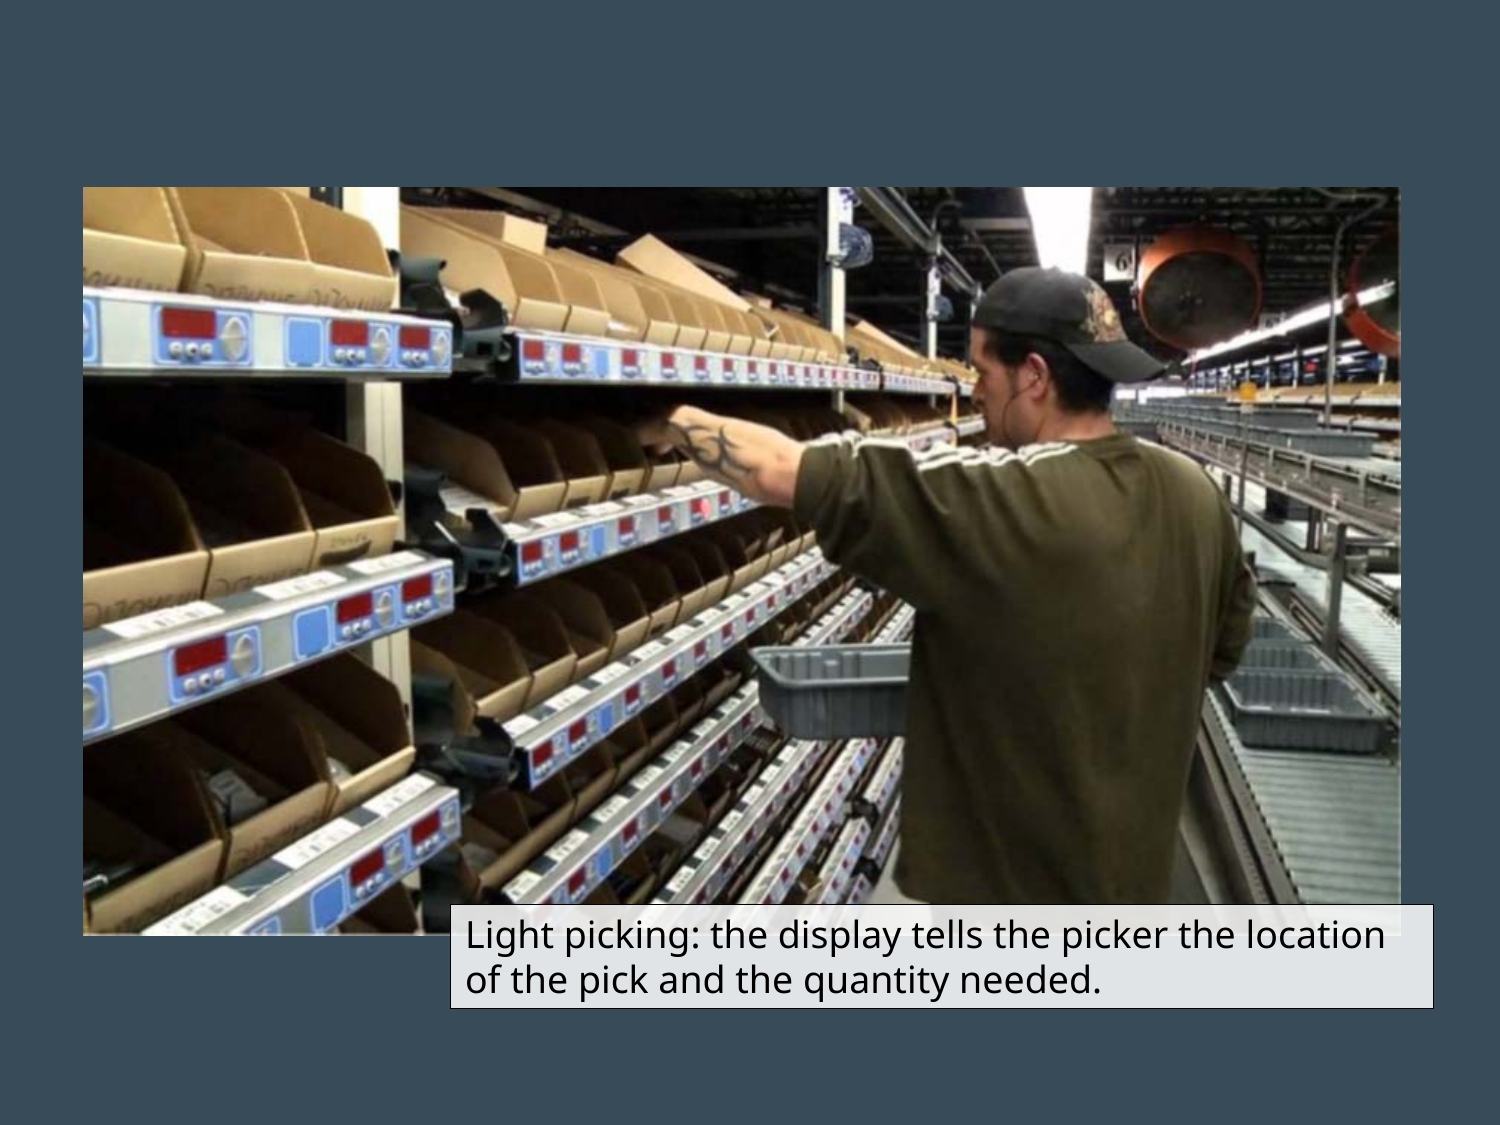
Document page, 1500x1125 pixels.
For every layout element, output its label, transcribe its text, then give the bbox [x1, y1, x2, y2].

picture [83, 187, 1401, 936]
text_box Light picking: the display tells the picker the location of the pick and the quantity needed. [450, 904, 1434, 1009]
